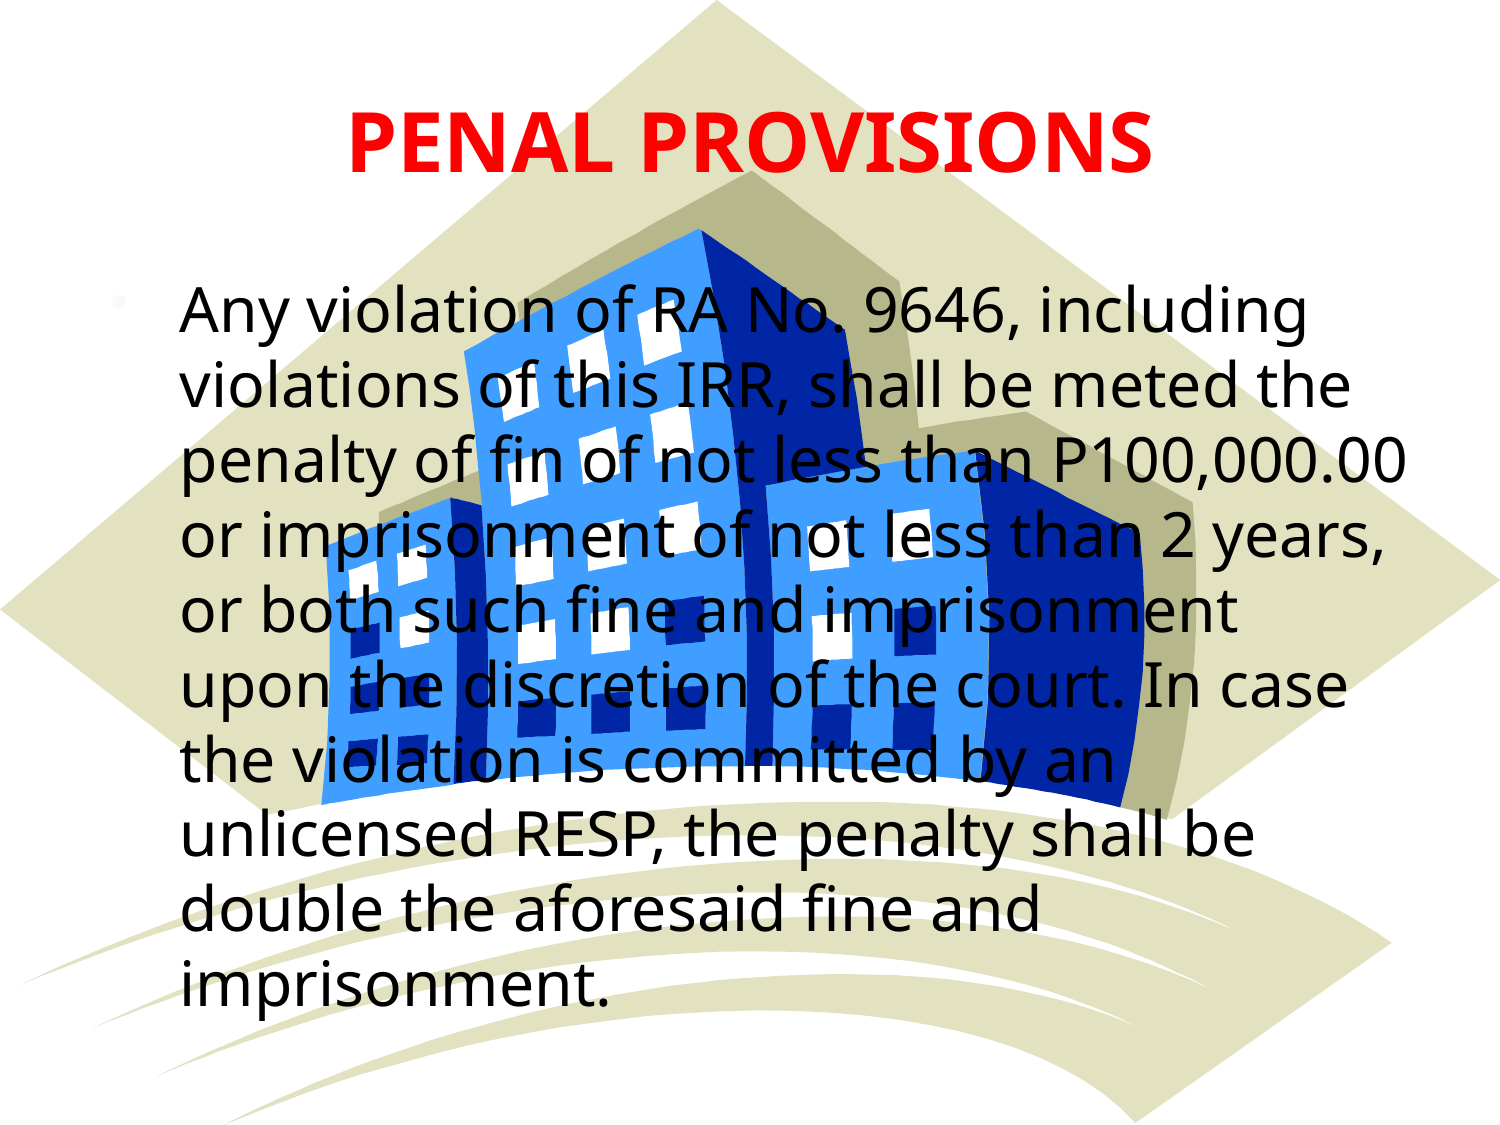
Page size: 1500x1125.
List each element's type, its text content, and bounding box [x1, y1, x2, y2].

list Any violation of RA No. 9646, including violations of this IRR, shall be meted the penalty of fin of not less than P100,000.00 or imprisonment of not less than 2 years, or both such fine and imprisonment upon the discretion of the court. In case the violation is committed by an unlicensed RESP, the penalty shall be double the aforesaid fine and imprisonment. [75, 262, 1425, 1035]
title PENAL PROVISIONS [75, 45, 1425, 233]
